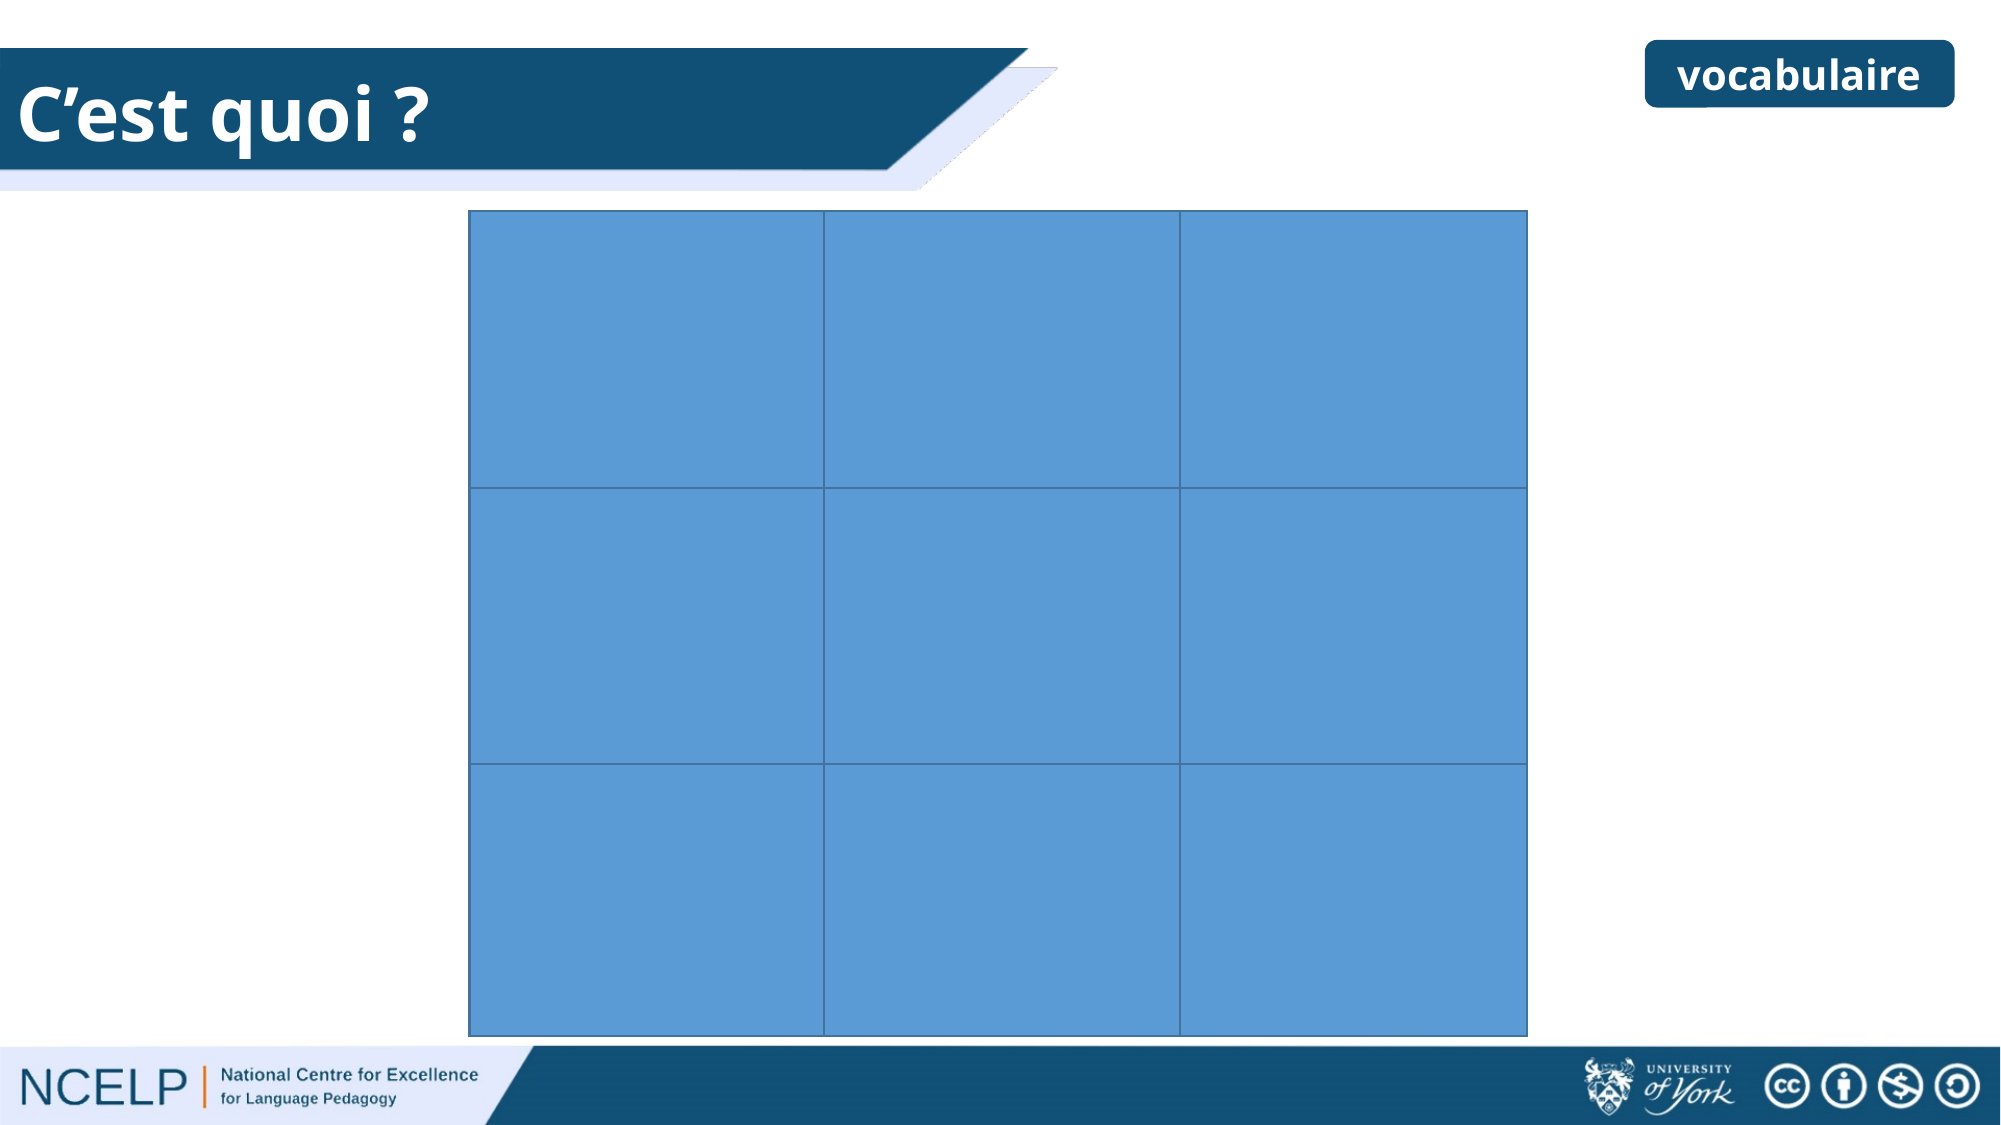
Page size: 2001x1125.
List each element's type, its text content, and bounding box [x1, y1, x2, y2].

title C’est quoi ? [1, 57, 1727, 276]
text_box [823, 210, 1181, 241]
text_box [468, 489, 642, 765]
text_box [468, 210, 823, 489]
text_box [1181, 765, 1528, 1037]
text_box [1317, 487, 1528, 765]
text_box [468, 765, 823, 1037]
text_box [823, 960, 1181, 1037]
text_box [1181, 210, 1528, 487]
picture [0, 0, 2001, 1125]
text_box vocabulaire [1644, 39, 1955, 108]
